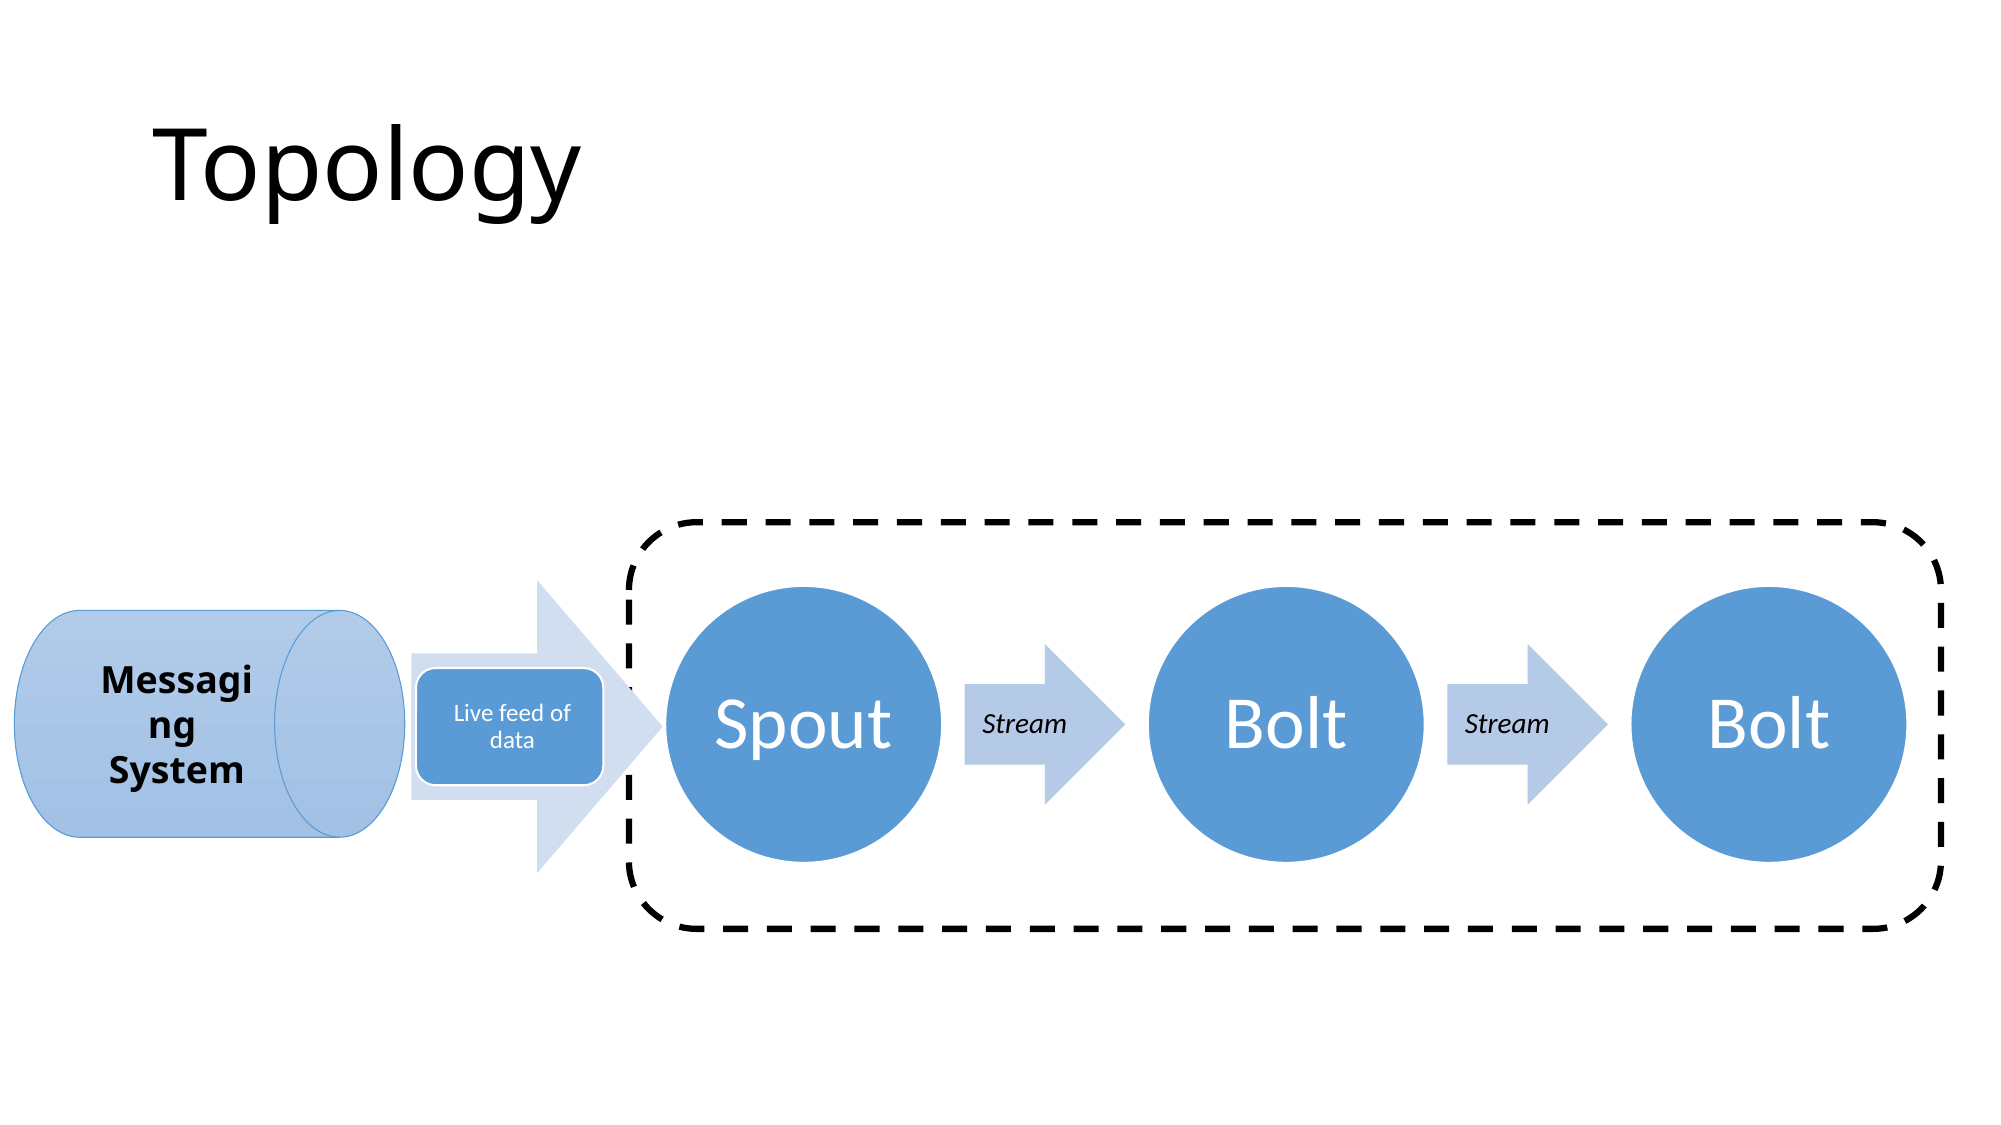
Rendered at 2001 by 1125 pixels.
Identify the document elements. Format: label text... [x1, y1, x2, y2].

text_box [1908, 530, 1942, 920]
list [664, 435, 1908, 1014]
text_box [629, 529, 664, 580]
text_box Messaging System [13, 609, 394, 838]
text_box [394, 580, 691, 874]
text_box [630, 874, 664, 921]
title Topology [137, 59, 1863, 278]
